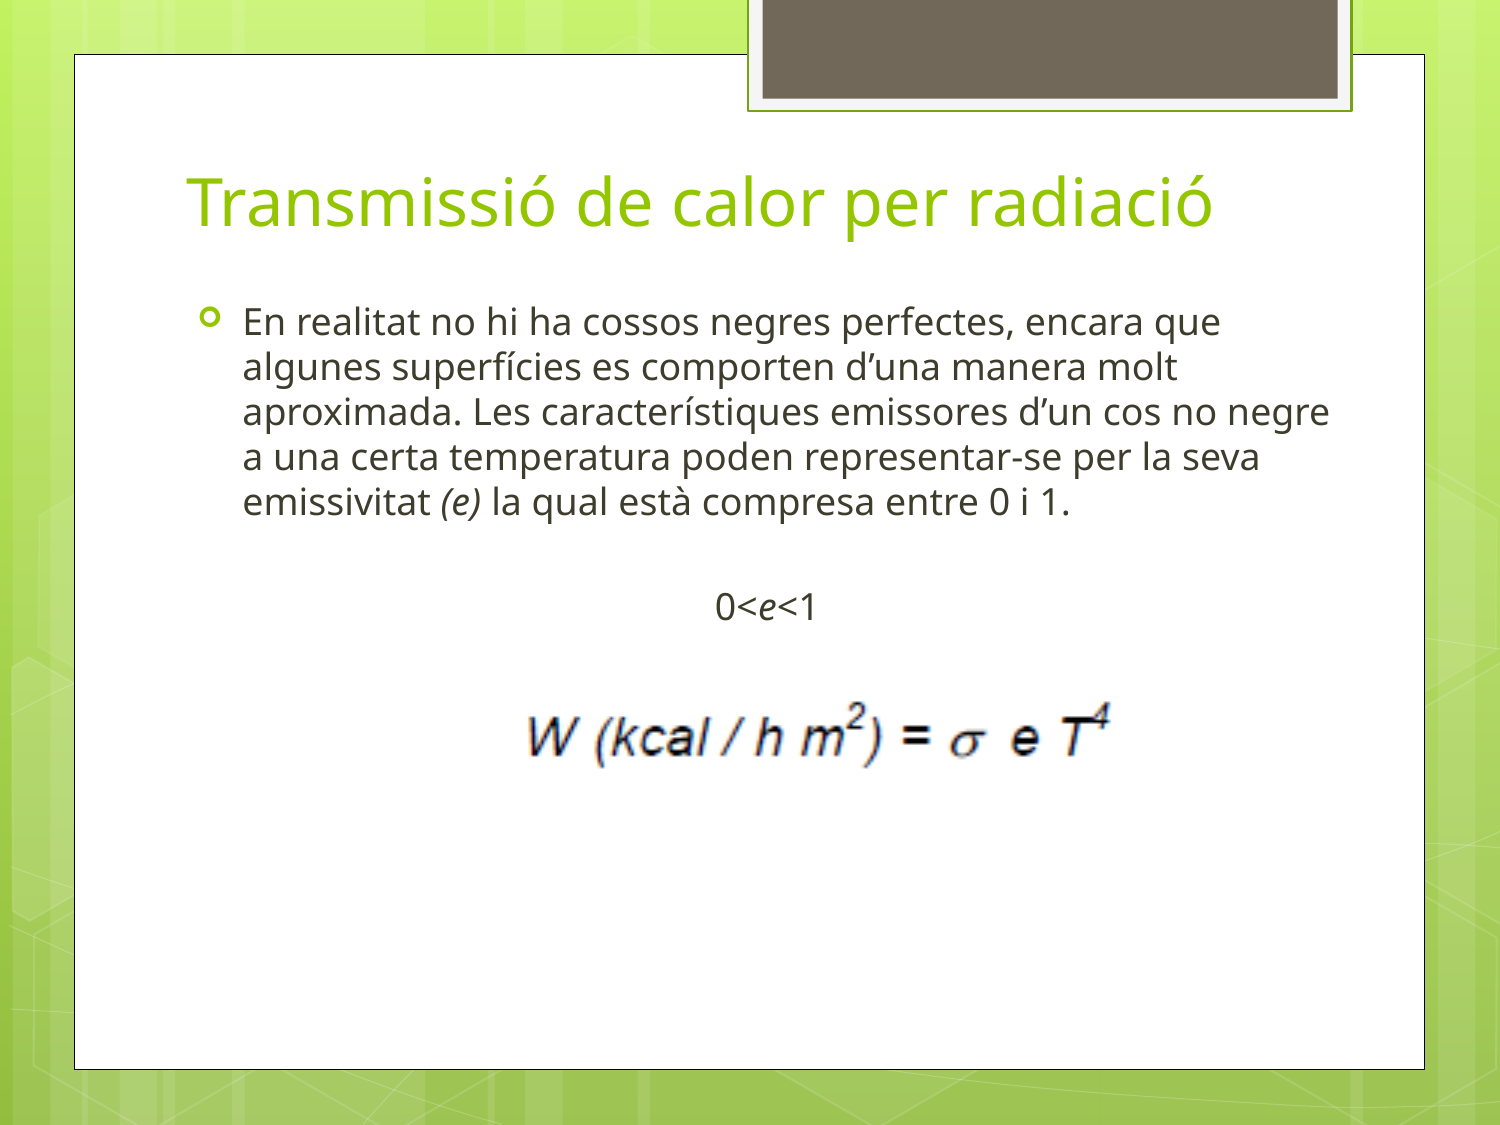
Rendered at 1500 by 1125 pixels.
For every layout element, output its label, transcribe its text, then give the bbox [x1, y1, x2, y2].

picture [478, 656, 1188, 821]
list En realitat no hi ha cossos negres perfectes, encara que algunes superfícies es comporten d’una manera molt aproximada. Les característiques emissores d’un cos no negre a una certa temperatura poden representar-se per la seva emissivitat (e) la qual està compresa entre 0 i 1. 0<e<1 [171, 290, 1353, 957]
title Transmissió de calor per radiació [171, 149, 1324, 248]
